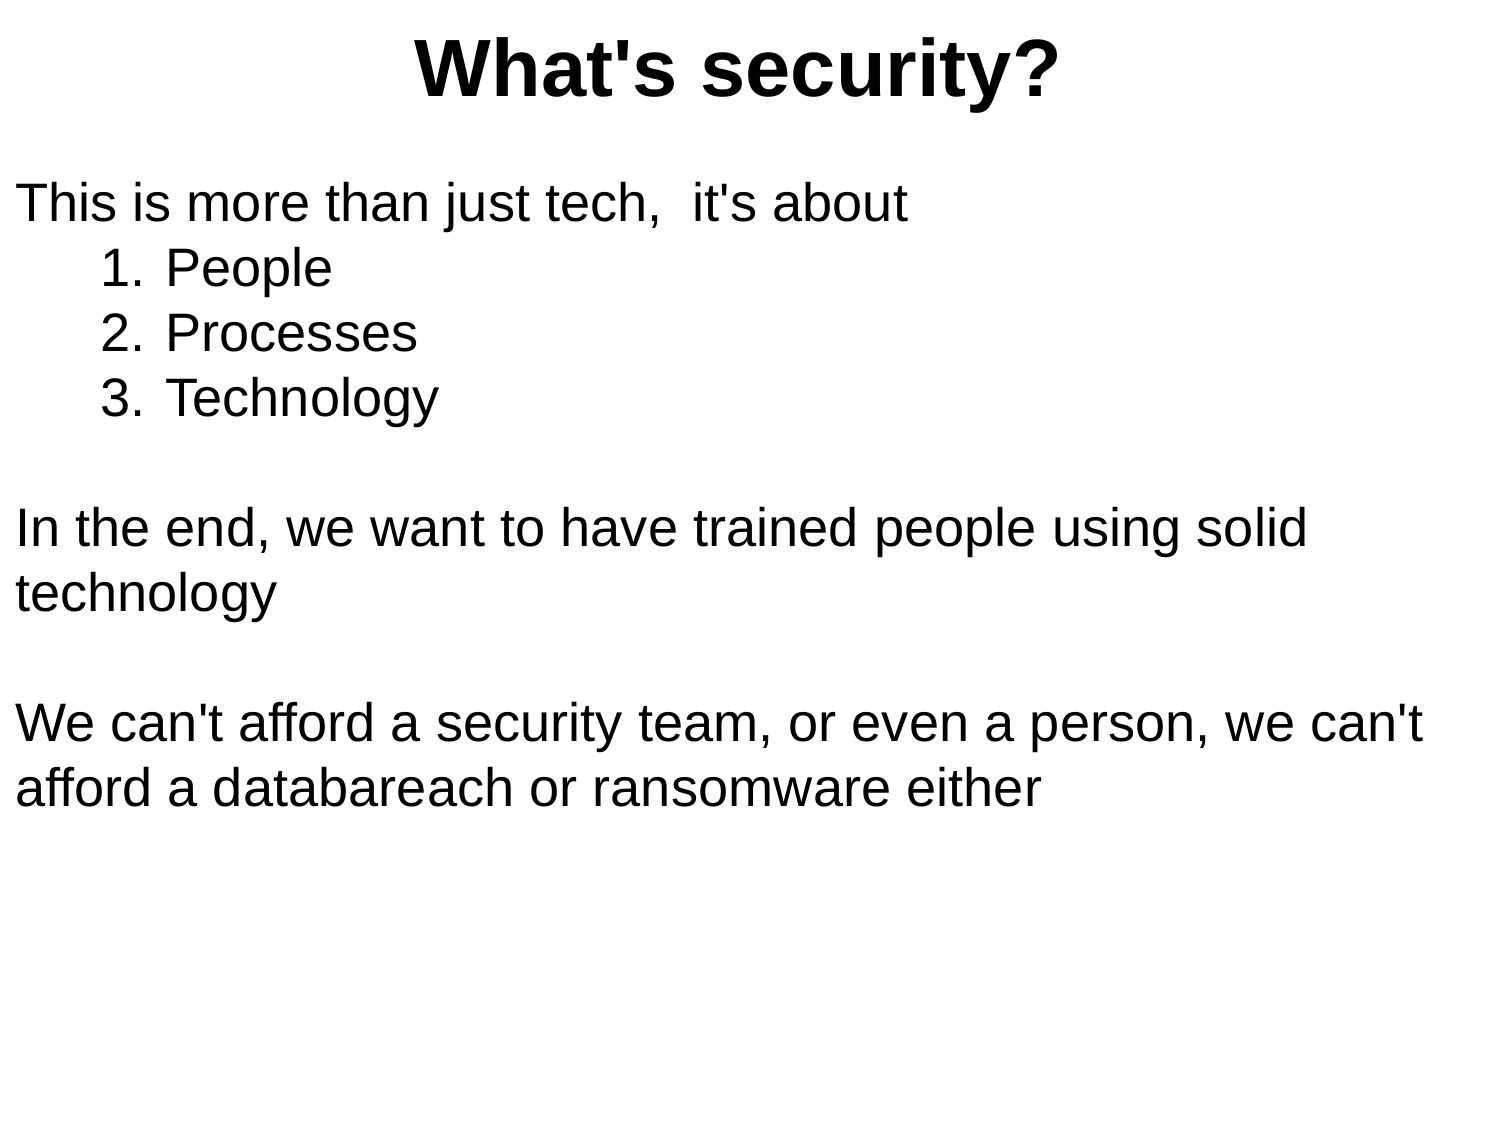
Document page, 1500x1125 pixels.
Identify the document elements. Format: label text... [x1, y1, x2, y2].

text_box What's security? This is more than just tech, it's about People Processes Technology In the end, we want to have trained people using solid technology We can't afford a security team, or even a person, we can't afford a databareach or ransomware either [0, 0, 1500, 1108]
